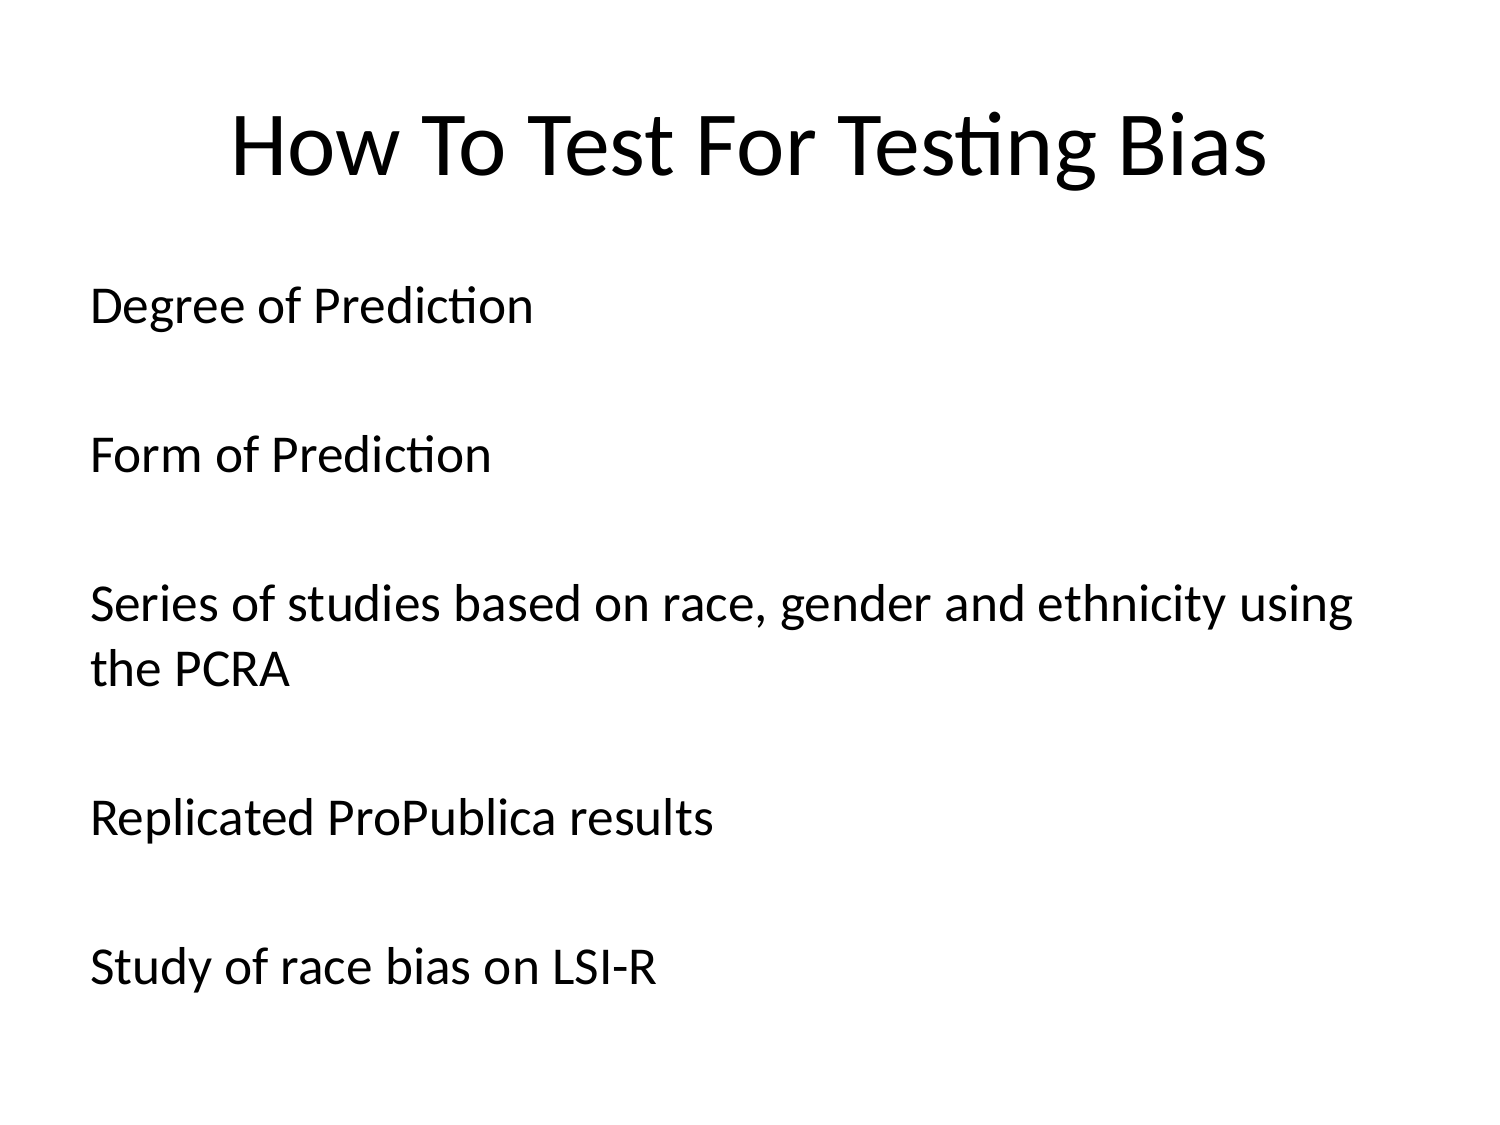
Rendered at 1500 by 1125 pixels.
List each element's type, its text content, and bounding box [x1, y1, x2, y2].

title How To Test For Testing Bias [75, 45, 1425, 233]
list Degree of Prediction Form of Prediction Series of studies based on race, gender and ethnicity using the PCRA Replicated ProPublica results Study of race bias on LSI-R [75, 262, 1425, 1005]
